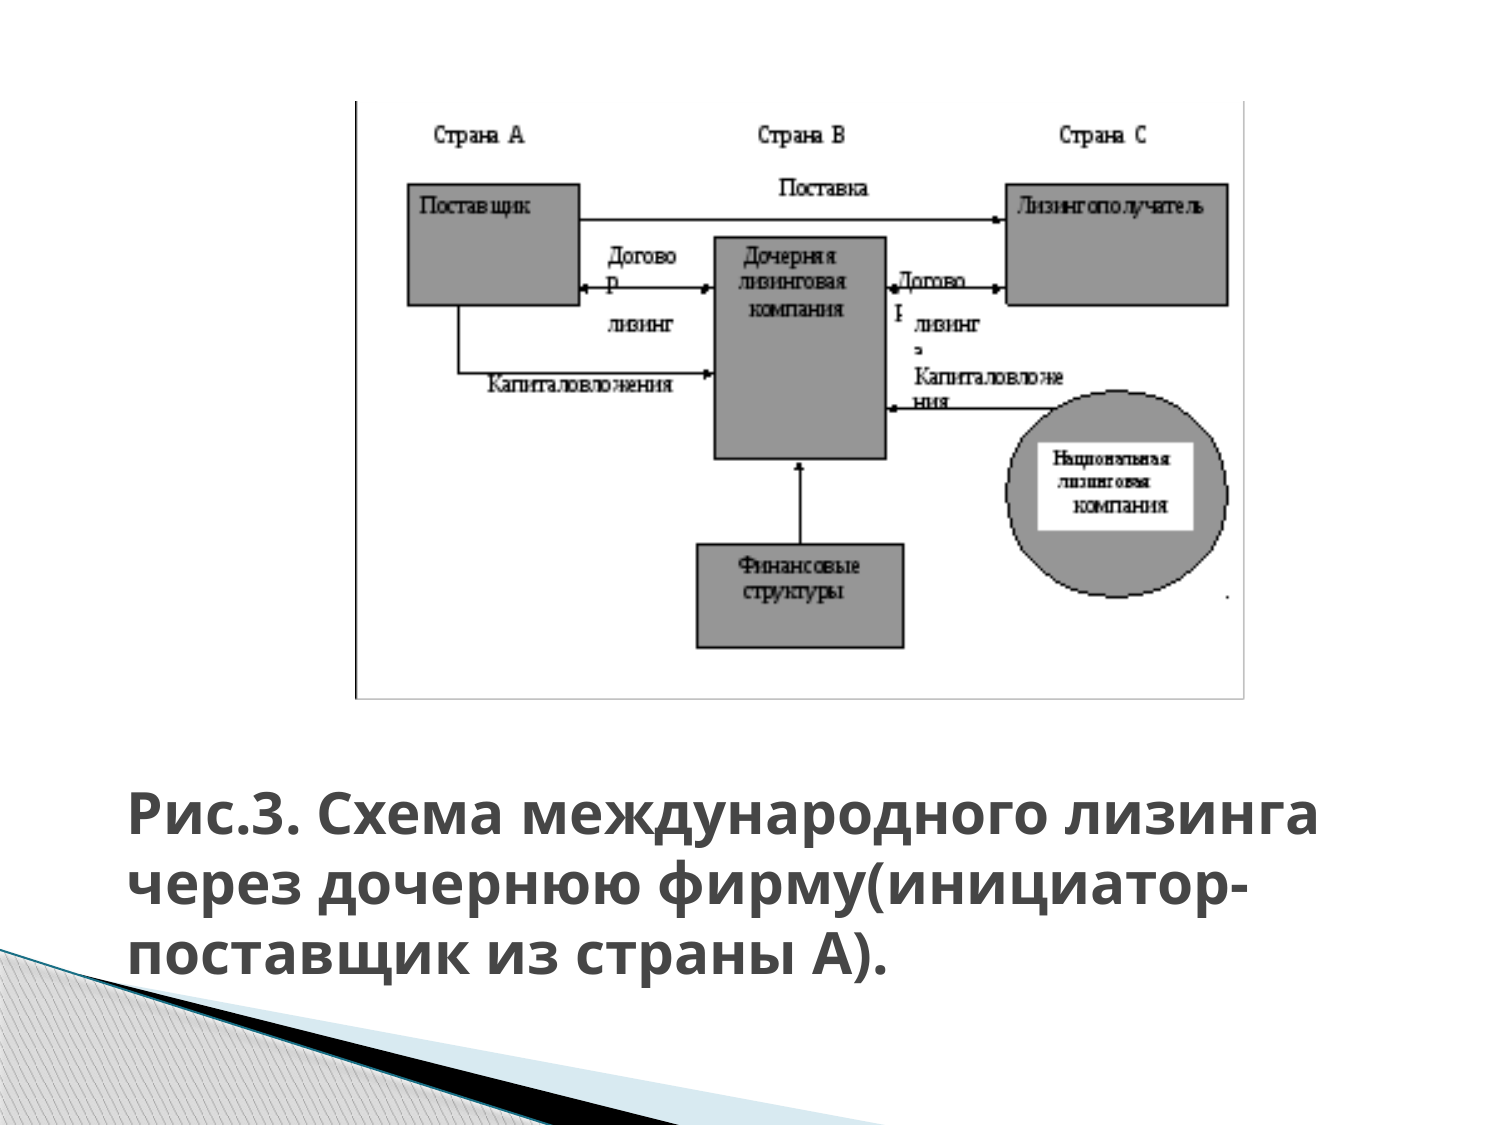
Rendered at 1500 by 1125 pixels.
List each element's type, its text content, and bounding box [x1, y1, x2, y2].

title Рис.3. Схема международного лизинга через дочернюю фирму(инициатор-поставщик из страны А). [112, 822, 1463, 1010]
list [354, 101, 1247, 705]
